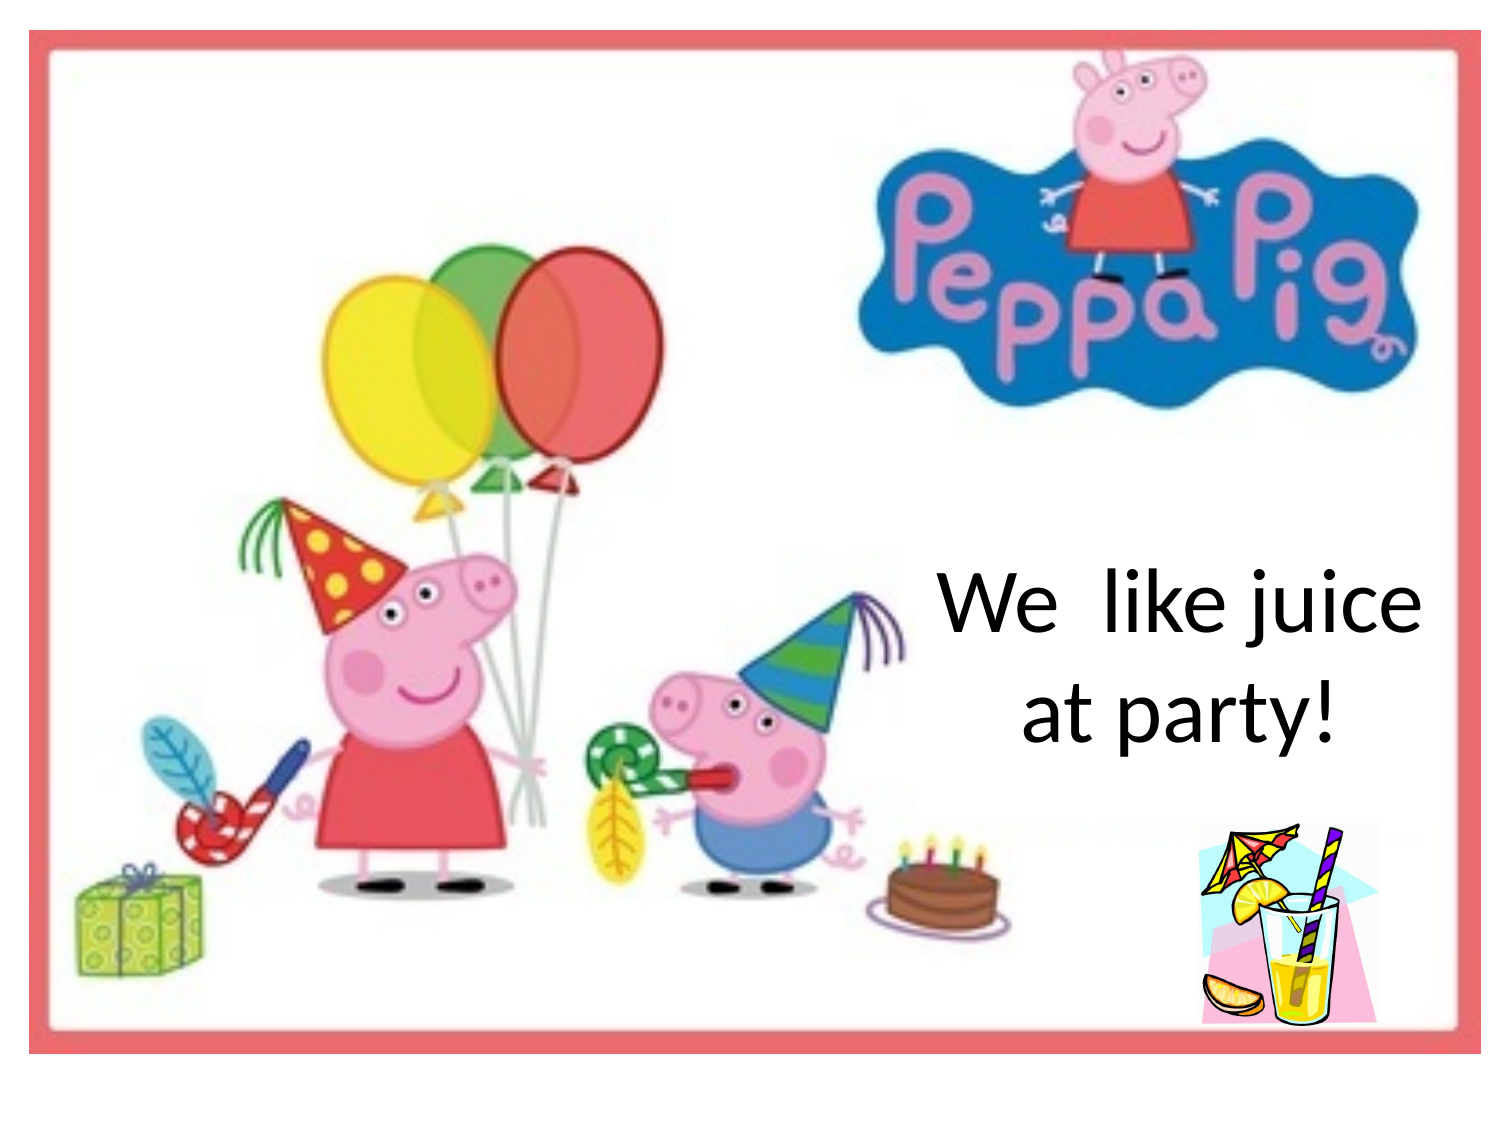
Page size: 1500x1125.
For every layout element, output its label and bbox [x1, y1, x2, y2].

picture [29, 30, 1481, 1055]
